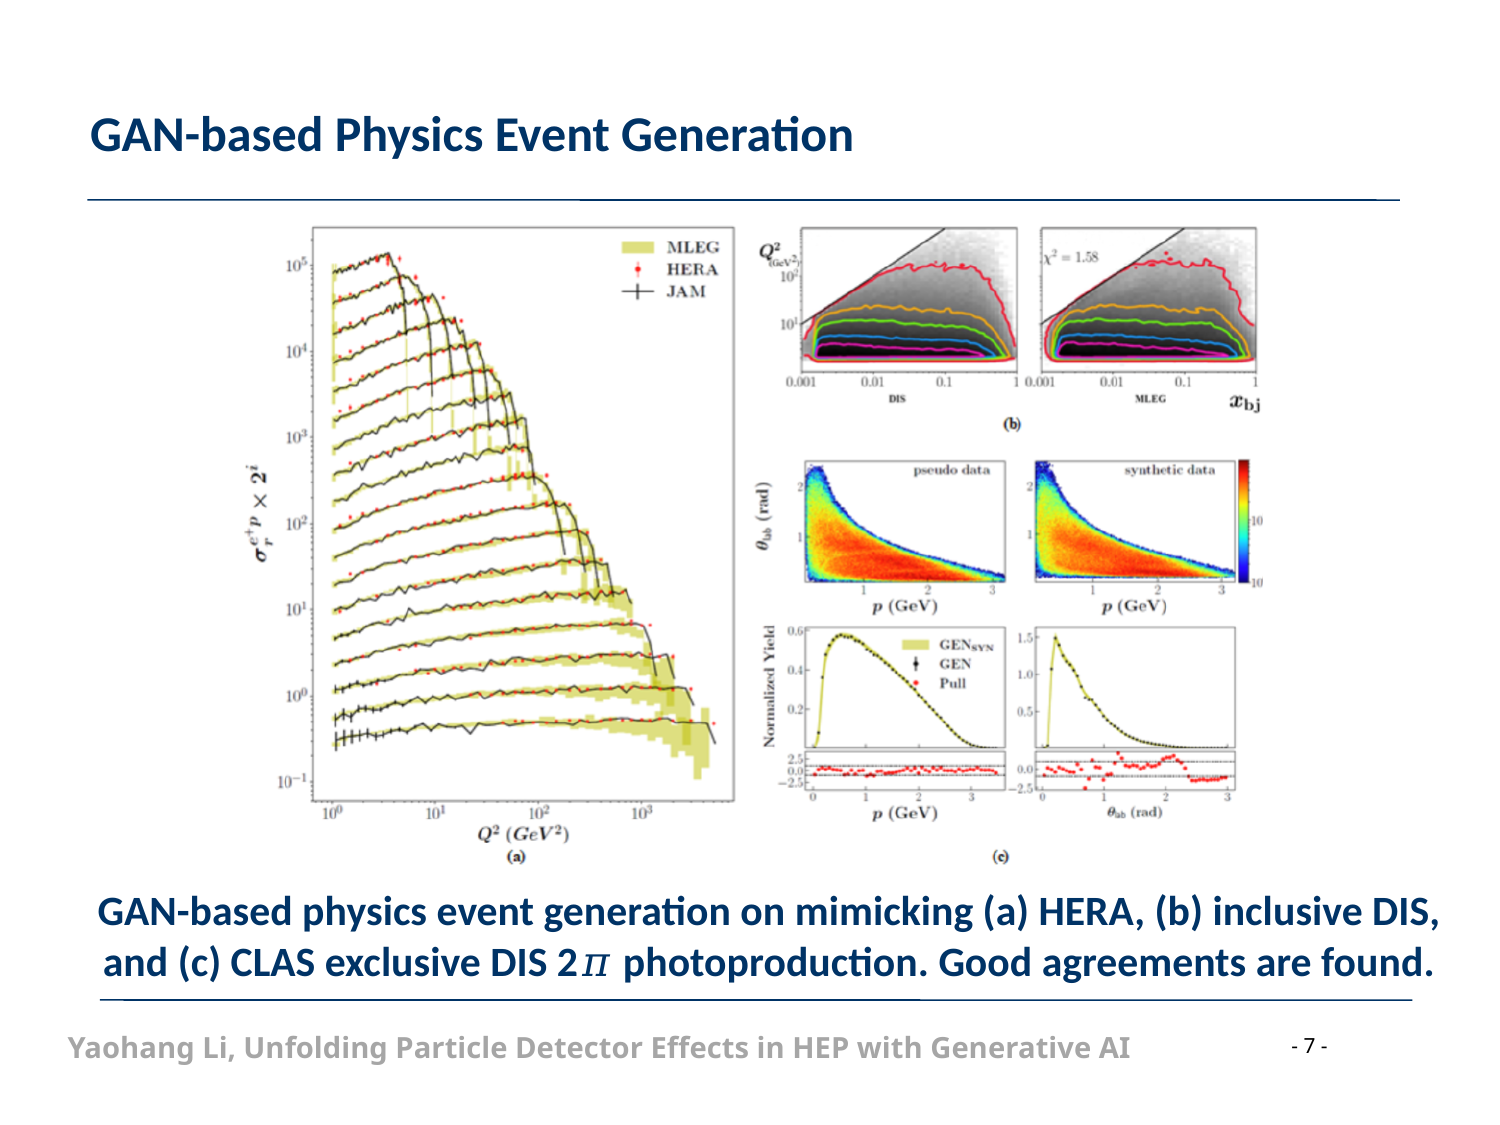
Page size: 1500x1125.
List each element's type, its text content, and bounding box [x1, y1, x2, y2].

list GAN-based physics event generation on mimicking (a) HERA, (b) inclusive DIS, and (c) CLAS exclusive DIS 2𝜋 photoproduction. Good agreements are found. [64, 876, 1474, 1035]
text_box Yaohang Li, Unfolding Particle Detector Effects in HEP with Generative AI [53, 1022, 1317, 1073]
title GAN-based Physics Event Generation [75, 37, 1425, 225]
picture [237, 219, 1263, 867]
